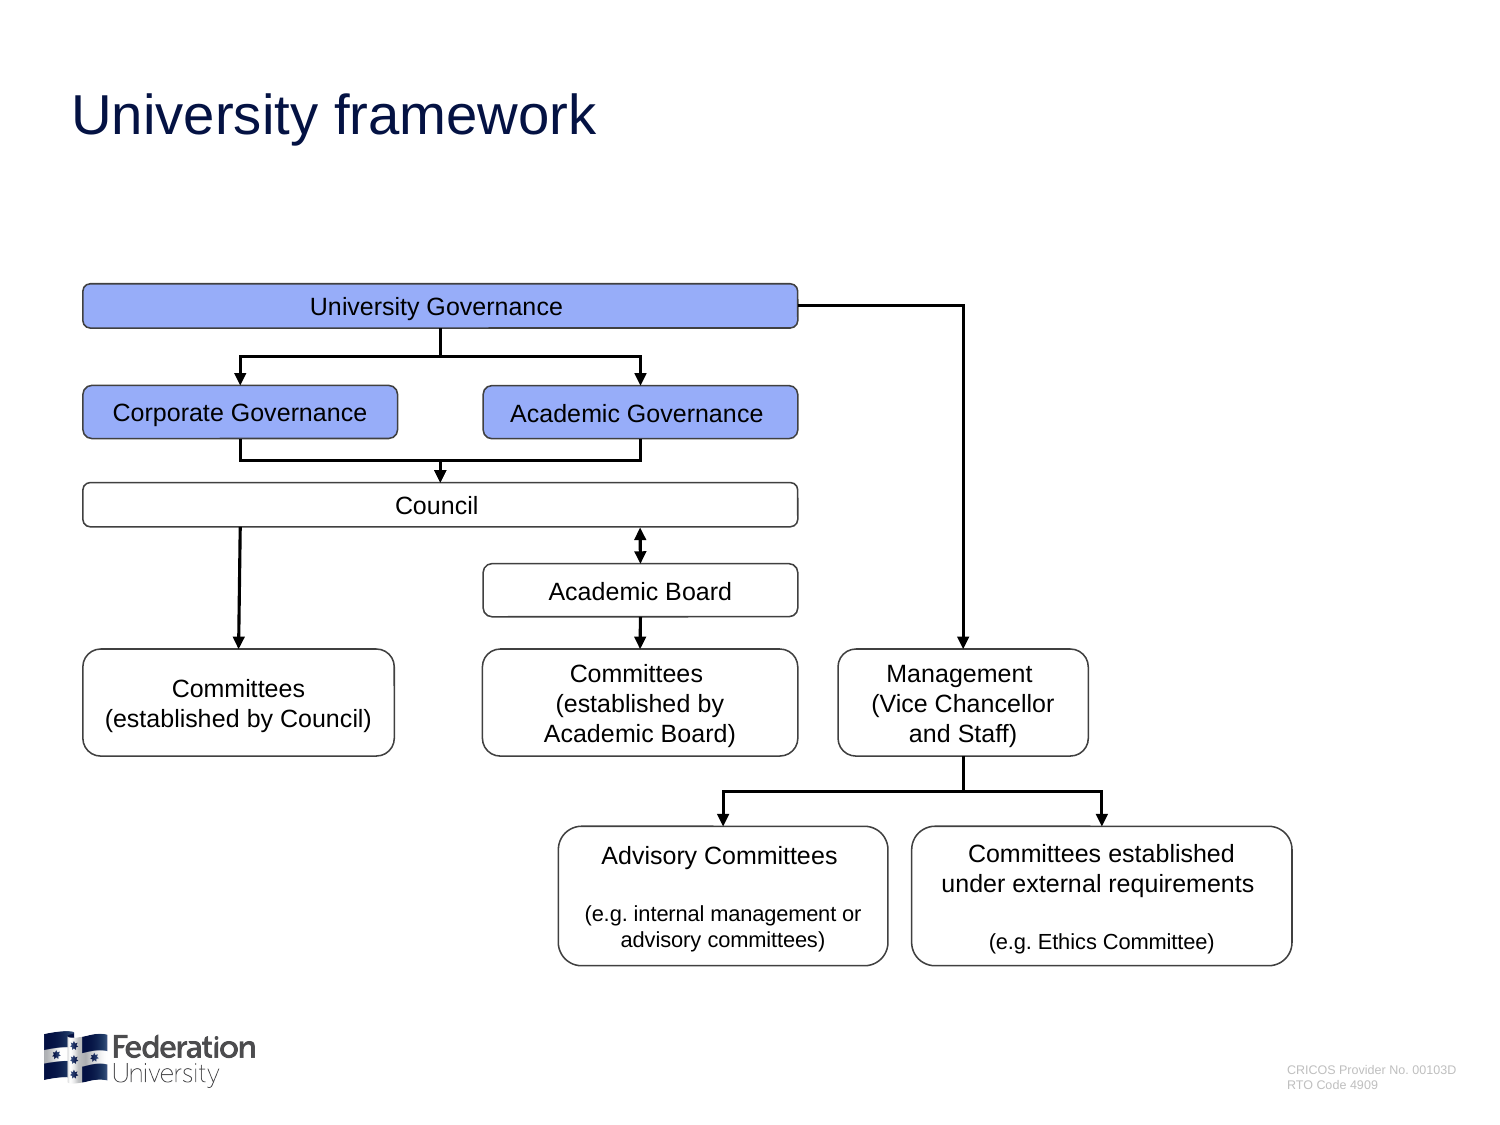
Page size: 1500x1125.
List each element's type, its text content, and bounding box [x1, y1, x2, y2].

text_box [311, 256, 369, 457]
text_box University Governance [570, 282, 799, 330]
text_box Council [563, 481, 797, 528]
text_box Management (Vice Chancellor and Staff) [837, 647, 1090, 758]
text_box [797, 305, 964, 649]
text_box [318, 360, 363, 561]
text_box Corporate Governance [81, 384, 311, 440]
text_box Advisory Committees (e.g. internal management or advisory committees) [557, 825, 889, 967]
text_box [997, 721, 1068, 861]
title University framework [71, 86, 1430, 205]
text_box Council [363, 481, 518, 528]
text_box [518, 360, 563, 561]
text_box Academic Governance [570, 384, 797, 440]
text_box Council [81, 481, 318, 528]
picture [44, 1031, 255, 1088]
text_box University Governance [81, 282, 311, 330]
text_box Committees (established by Academic Board) [481, 647, 799, 758]
text_box Academic Governance [482, 384, 511, 440]
text_box Corporate Governance [369, 384, 399, 440]
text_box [808, 671, 879, 912]
text_box University Governance [369, 282, 511, 330]
text_box Academic Board [482, 562, 797, 618]
text_box Committees established under external requirements (e.g. Ethics Committee) [910, 825, 1294, 967]
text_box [511, 256, 570, 457]
text_box Committees (established by Council) [81, 647, 396, 758]
